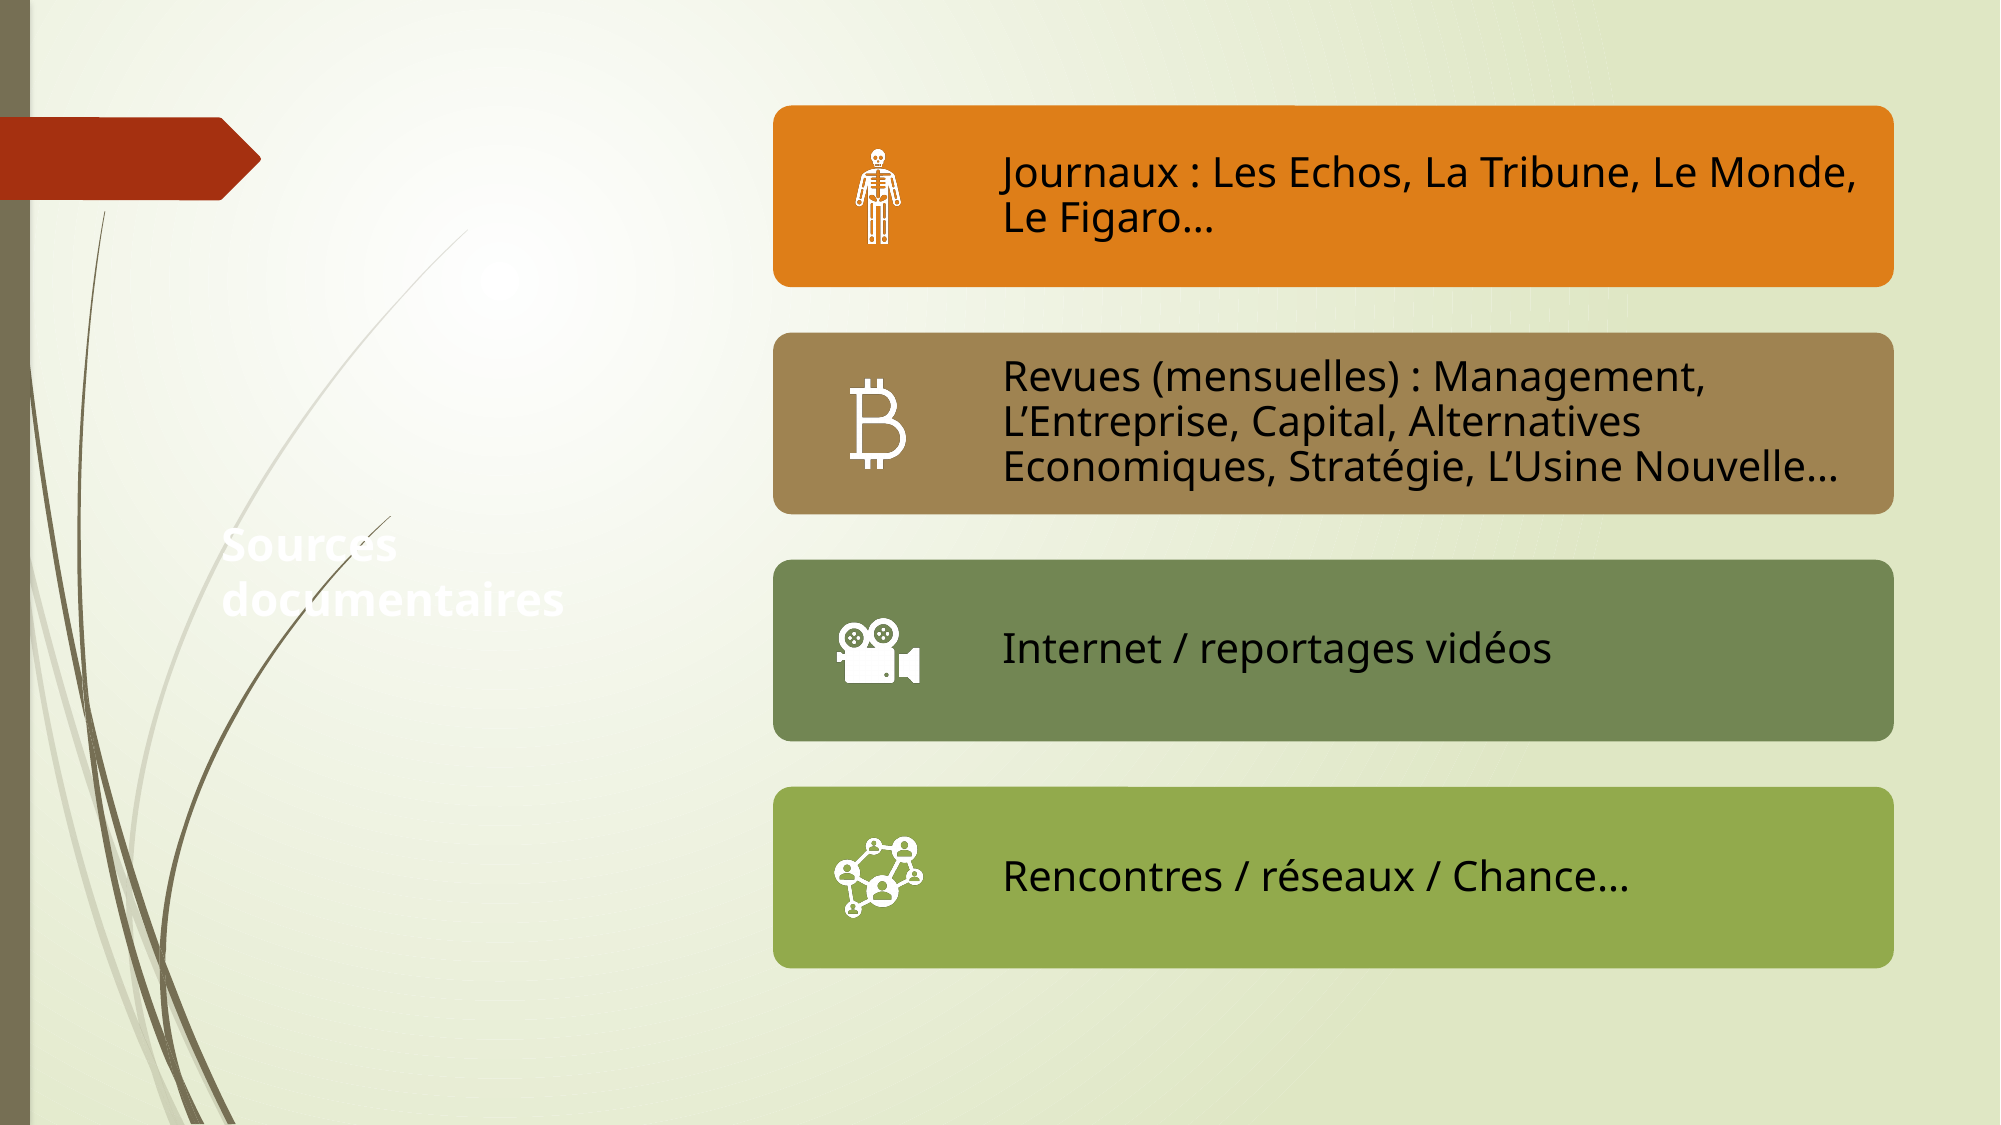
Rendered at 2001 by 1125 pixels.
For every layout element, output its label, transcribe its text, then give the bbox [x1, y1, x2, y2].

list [772, 104, 1895, 970]
title Sources documentaires [206, 508, 610, 1006]
